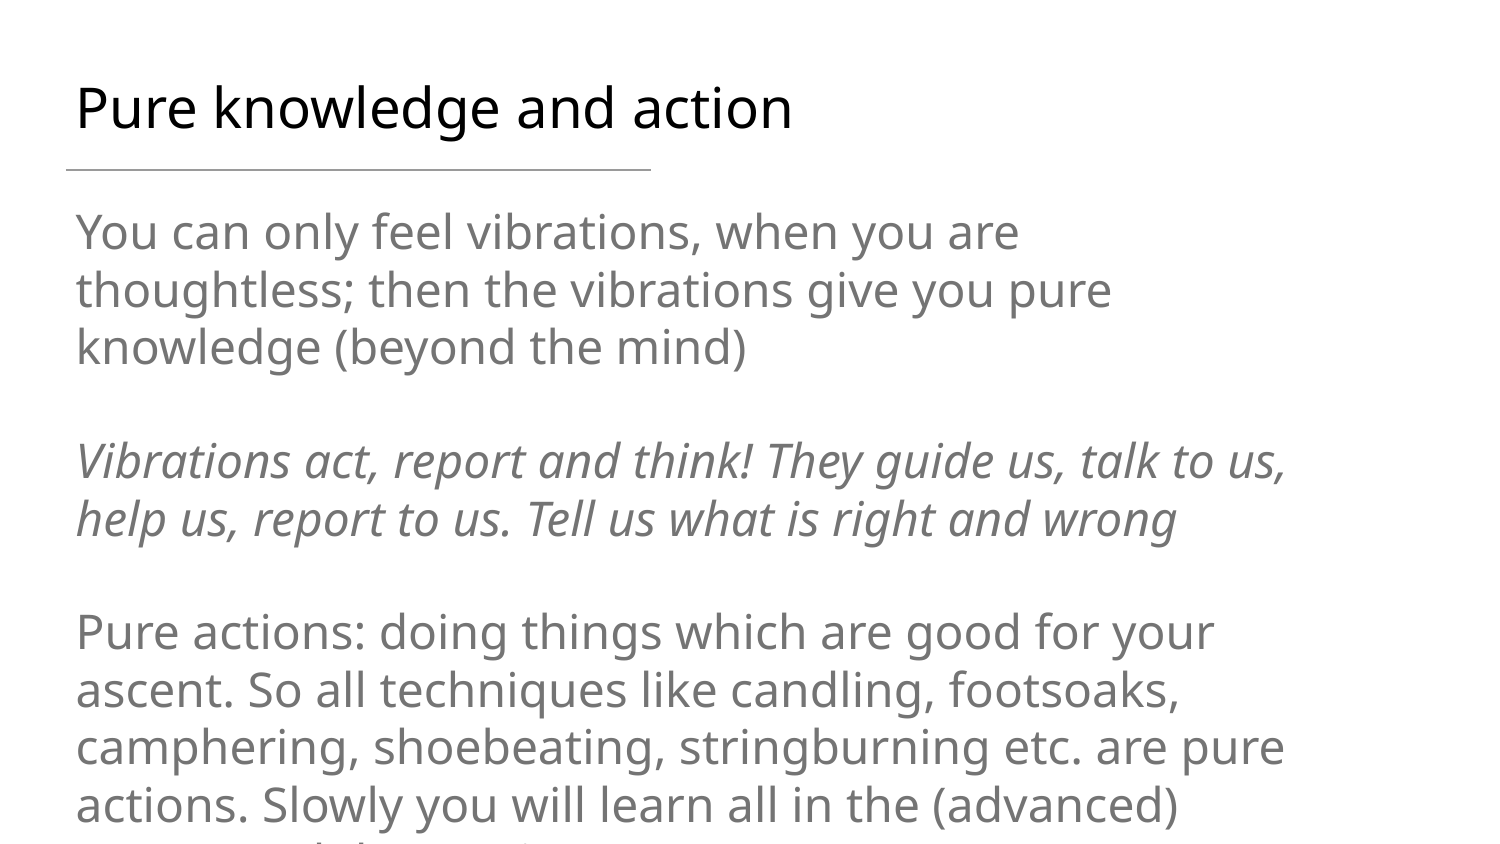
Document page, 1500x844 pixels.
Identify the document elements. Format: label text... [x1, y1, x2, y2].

list You can only feel vibrations, when you are thoughtless; then the vibrations give you pure knowledge (beyond the mind) Vibrations act, report and think! They guide us, talk to us, help us, report to us. Tell us what is right and wrong Pure actions: doing things which are good for your ascent. So all techniques like candling, footsoaks, camphering, shoebeating, stringburning etc. are pure actions. Slowly you will learn all in the (advanced) course and the seminars. [65, 192, 1324, 770]
title Pure knowledge and action [65, 28, 895, 150]
